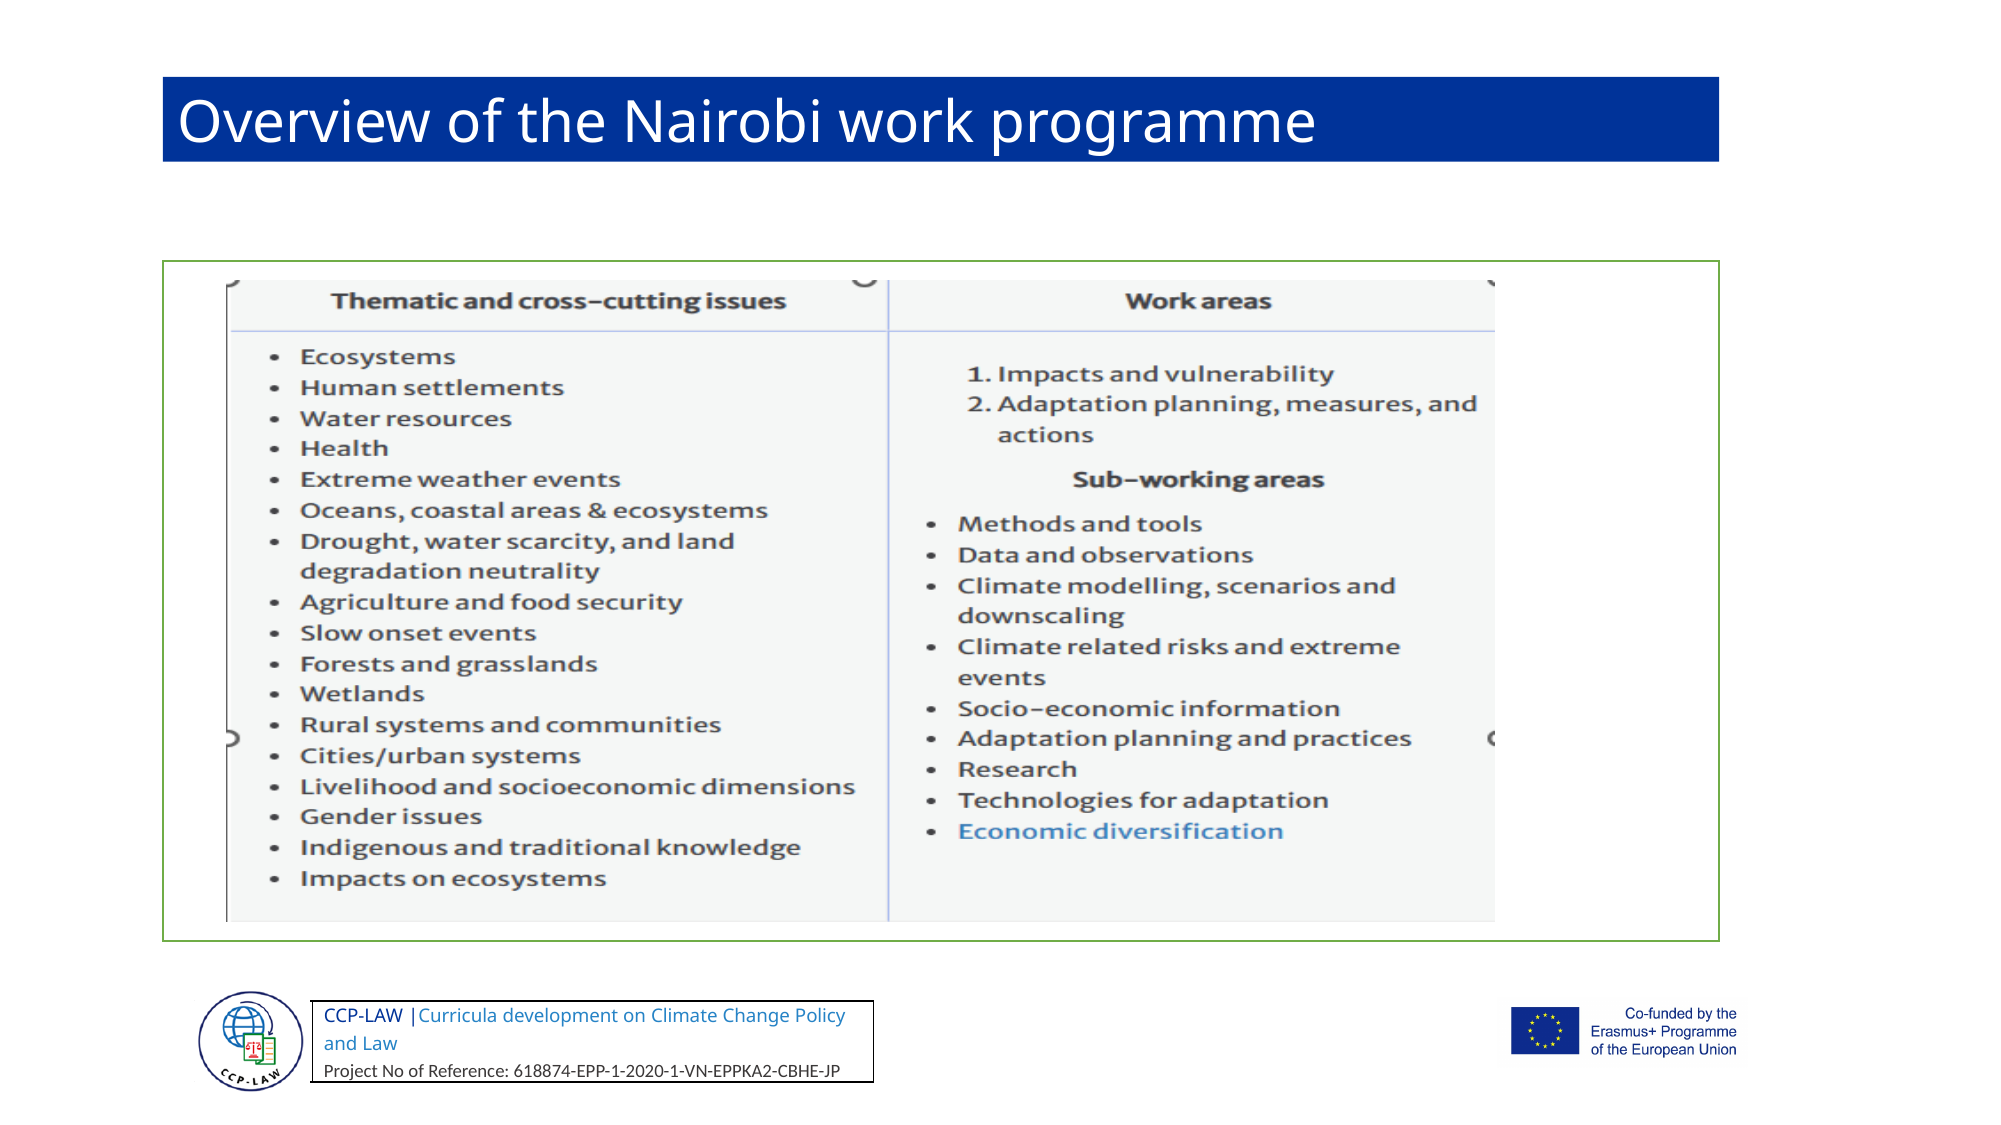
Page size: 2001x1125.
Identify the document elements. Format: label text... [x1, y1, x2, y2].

picture [195, 984, 310, 1095]
picture [1497, 997, 1748, 1068]
picture [226, 280, 1495, 923]
text_box [162, 261, 1720, 942]
text_box Overview of the Nairobi work programme [162, 76, 1720, 162]
